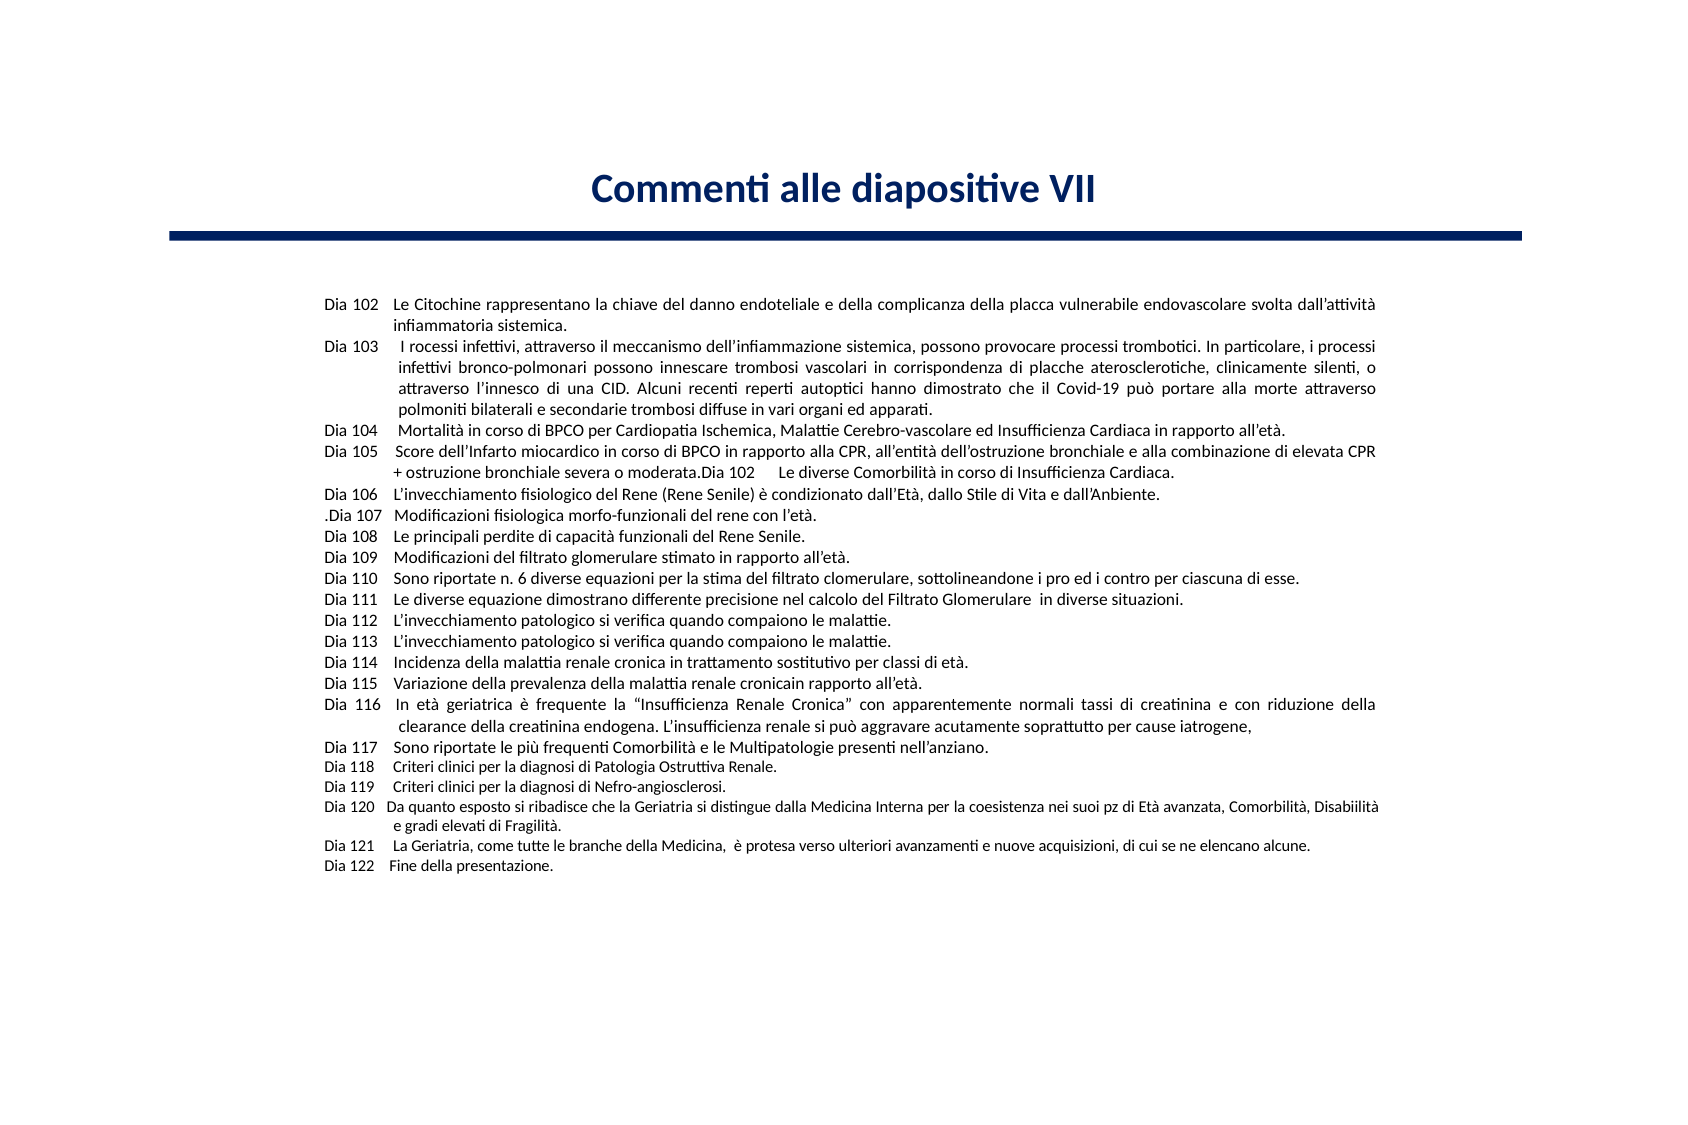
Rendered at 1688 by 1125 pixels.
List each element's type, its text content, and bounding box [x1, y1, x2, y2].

text_box Dia 102 Le Citochine rappresentano la chiave del danno endoteliale e della complicanza della placca vulnerabile endovascolare svolta dall’attività infiammatoria sistemica. Dia 103 I rocessi infettivi, attraverso il meccanismo dell’infiammazione sistemica, possono provocare processi trombotici. In particolare, i processi infettivi bronco-polmonari possono innescare trombosi vascolari in corrispondenza di placche aterosclerotiche, clinicamente silenti, o attraverso l’innesco di una CID. Alcuni recenti reperti autoptici hanno dimostrato che il Covid-19 può portare alla morte attraverso polmoniti bilaterali e secondarie trombosi diffuse in vari organi ed apparati. Dia 104 Mortalità in corso di BPCO per Cardiopatia Ischemica, Malattie Cerebro-vascolare ed Insufficienza Cardiaca in rapporto all’età. Dia 105 Score dell’Infarto miocardico in corso di BPCO in rapporto alla CPR, all’entità dell’ostruzione bronchiale e alla combinazione di elevata CPR + ostruzione bronchiale severa o moderata.Dia 102 Le diverse Comorbilità in corso di Insufficienza Cardiaca. Dia 106 L’invecchiamento fisiologico del Rene (Rene Senile) è condizionato dall’Età, dallo Stile di Vita e dall’Anbiente. .Dia 107 Modificazioni fisiologica morfo-funzionali del rene con l’età. Dia 108 Le principali perdite di capacità funzionali del Rene Senile. Dia 109 Modificazioni del filtrato glomerulare stimato in rapporto all’età. Dia 110 Sono riportate n. 6 diverse equazioni per la stima del filtrato clomerulare, sottolineandone i pro ed i contro per ciascuna di esse. Dia 111 Le diverse equazione dimostrano differente precisione nel calcolo del Filtrato Glomerulare in diverse situazioni. Dia 112 L’invecchiamento patologico si verifica quando compaiono le malattie. Dia 113 L’invecchiamento patologico si verifica quando compaiono le malattie. Dia 114 Incidenza della malattia renale cronica in trattamento sostitutivo per classi di età. Dia 115 Variazione della prevalenza della malattia renale cronicain rapporto all’età. Dia 116 In età geriatrica è frequente la “Insufficienza Renale Cronica” con apparentemente normali tassi di creatinina e con riduzione della clearance della creatinina endogena. L’insufficienza renale si può aggravare acutamente soprattutto per cause iatrogene, Dia 117 Sono riportate le più frequenti Comorbilità e le Multipatologie presenti nell’anziano. Dia 118 Criteri clinici per la diagnosi di Patologia Ostruttiva Renale. Dia 119 Criteri clinici per la diagnosi di Nefro-angiosclerosi. Dia 120 Da quanto esposto si ribadisce che la Geriatria si distingue dalla Medicina Interna per la coesistenza nei suoi pz di Età avanzata, Comorbilità, Disabiilità e gradi elevati di Fragilità. Dia 121 La Geriatria, come tutte le branche della Medicina, è protesa verso ulteriori avanzamenti e nuove acquisizioni, di cui se ne elencano alcune. Dia 122 Fine della presentazione. [309, 285, 1393, 903]
text_box Commenti alle diapositive VII [131, 153, 1556, 219]
